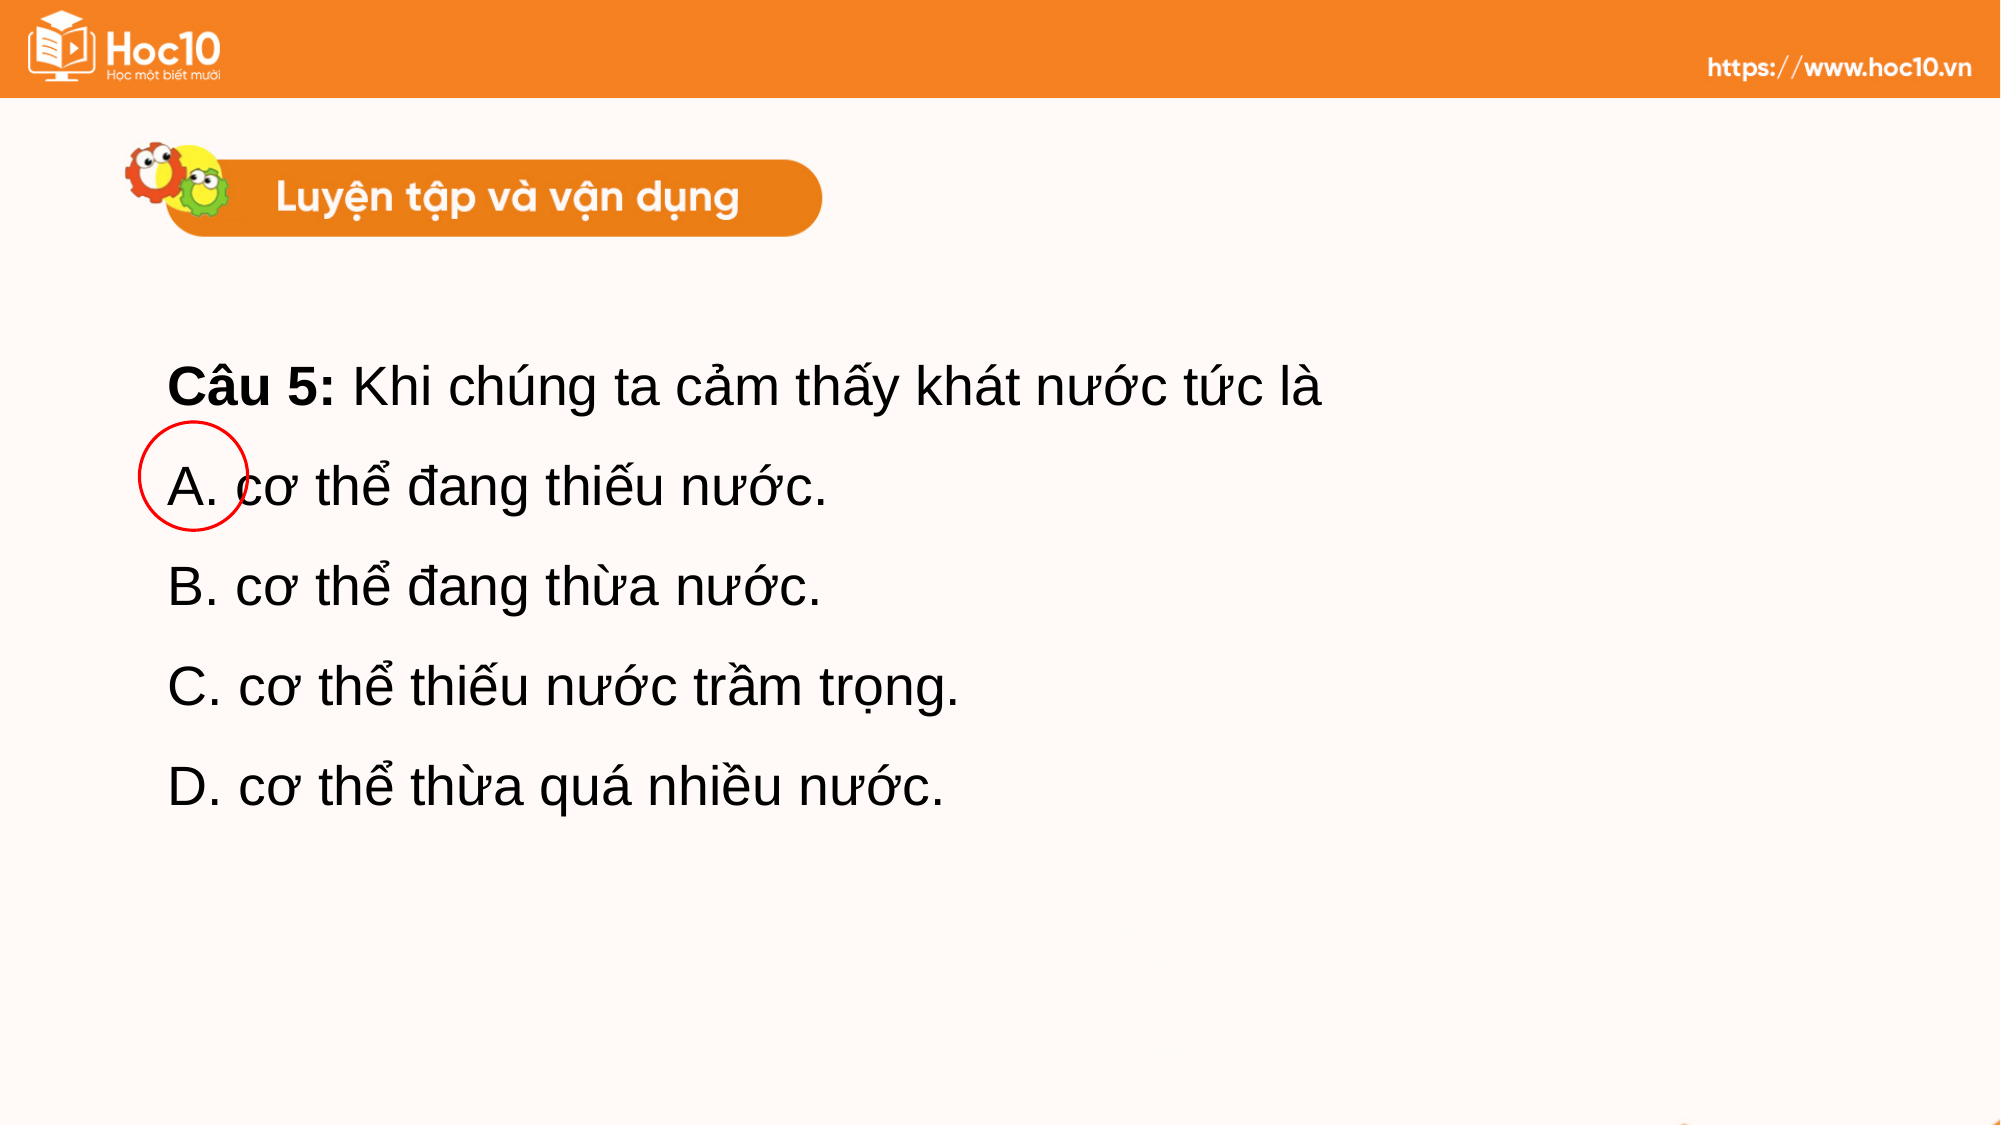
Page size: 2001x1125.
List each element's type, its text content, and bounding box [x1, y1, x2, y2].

picture [0, 0, 2001, 1125]
text_box [139, 421, 248, 531]
text_box Câu 5: Khi chúng ta cảm thấy khát nước tức là A. cơ thể đang thiếu nước. B. cơ thể đang thừa nước. C. cơ thể thiếu nước trầm trọng. D. cơ thể thừa quá nhiều nước. [152, 309, 2000, 825]
